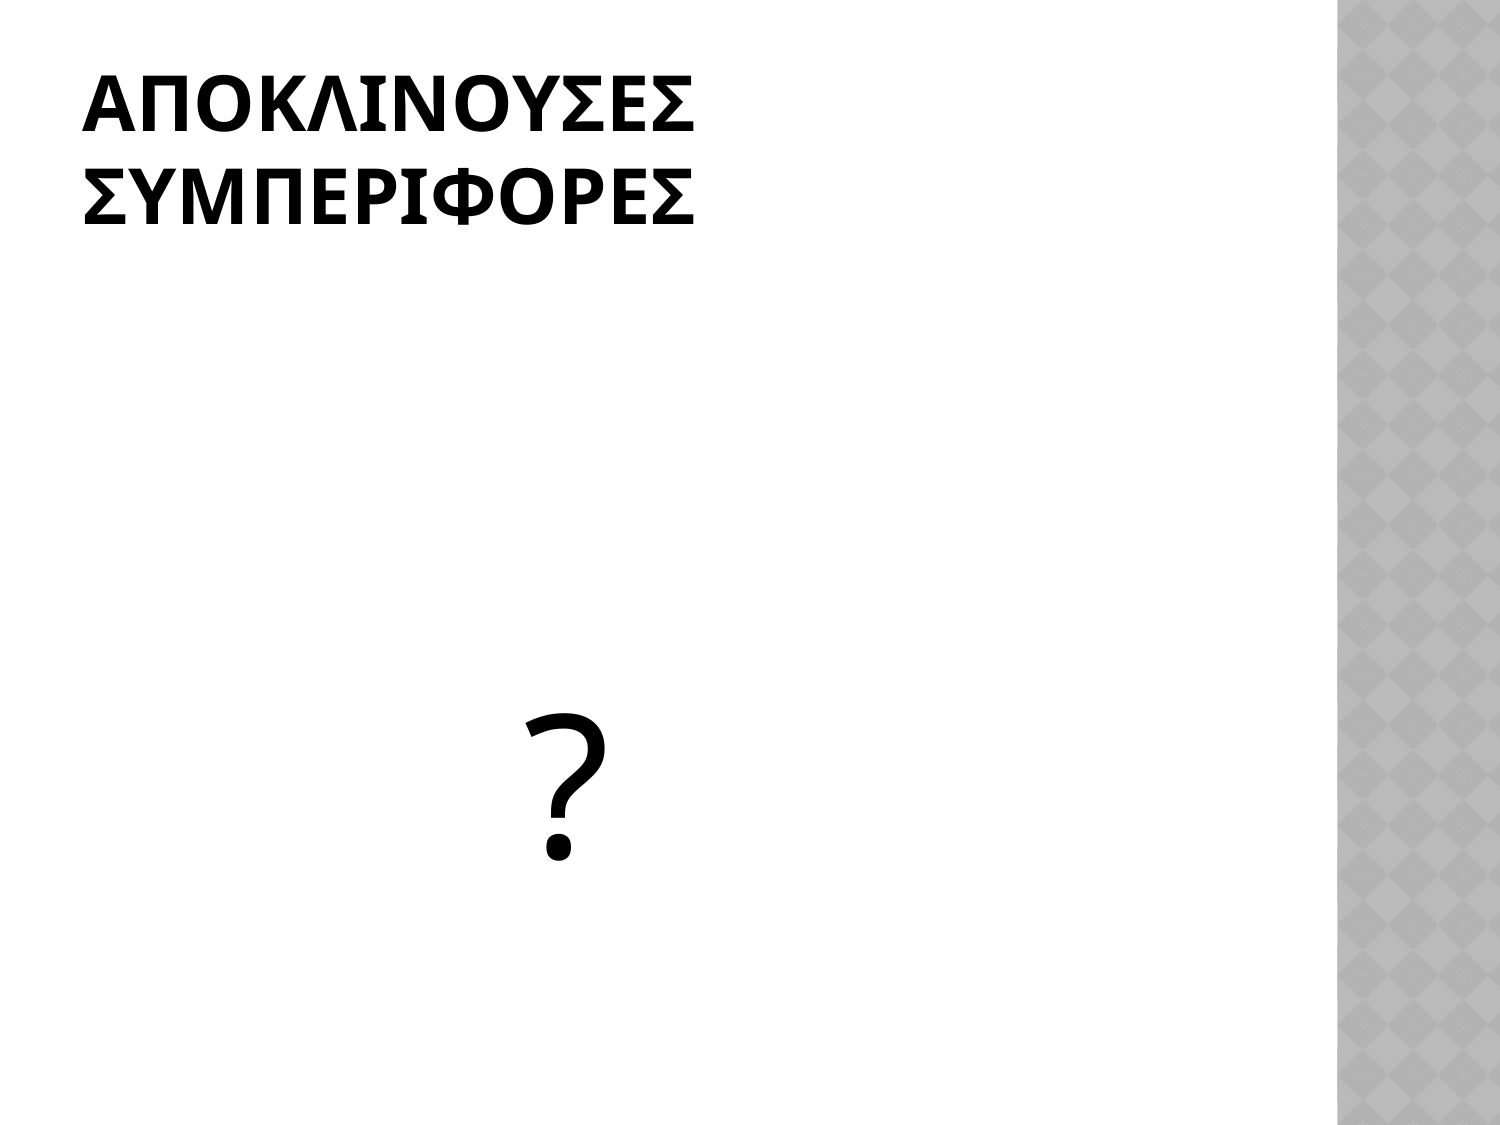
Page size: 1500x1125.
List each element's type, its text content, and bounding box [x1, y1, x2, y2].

list ? [75, 264, 1263, 1059]
title Αποκλινουσεσ συμπεριφορεσ [75, 52, 1263, 240]
